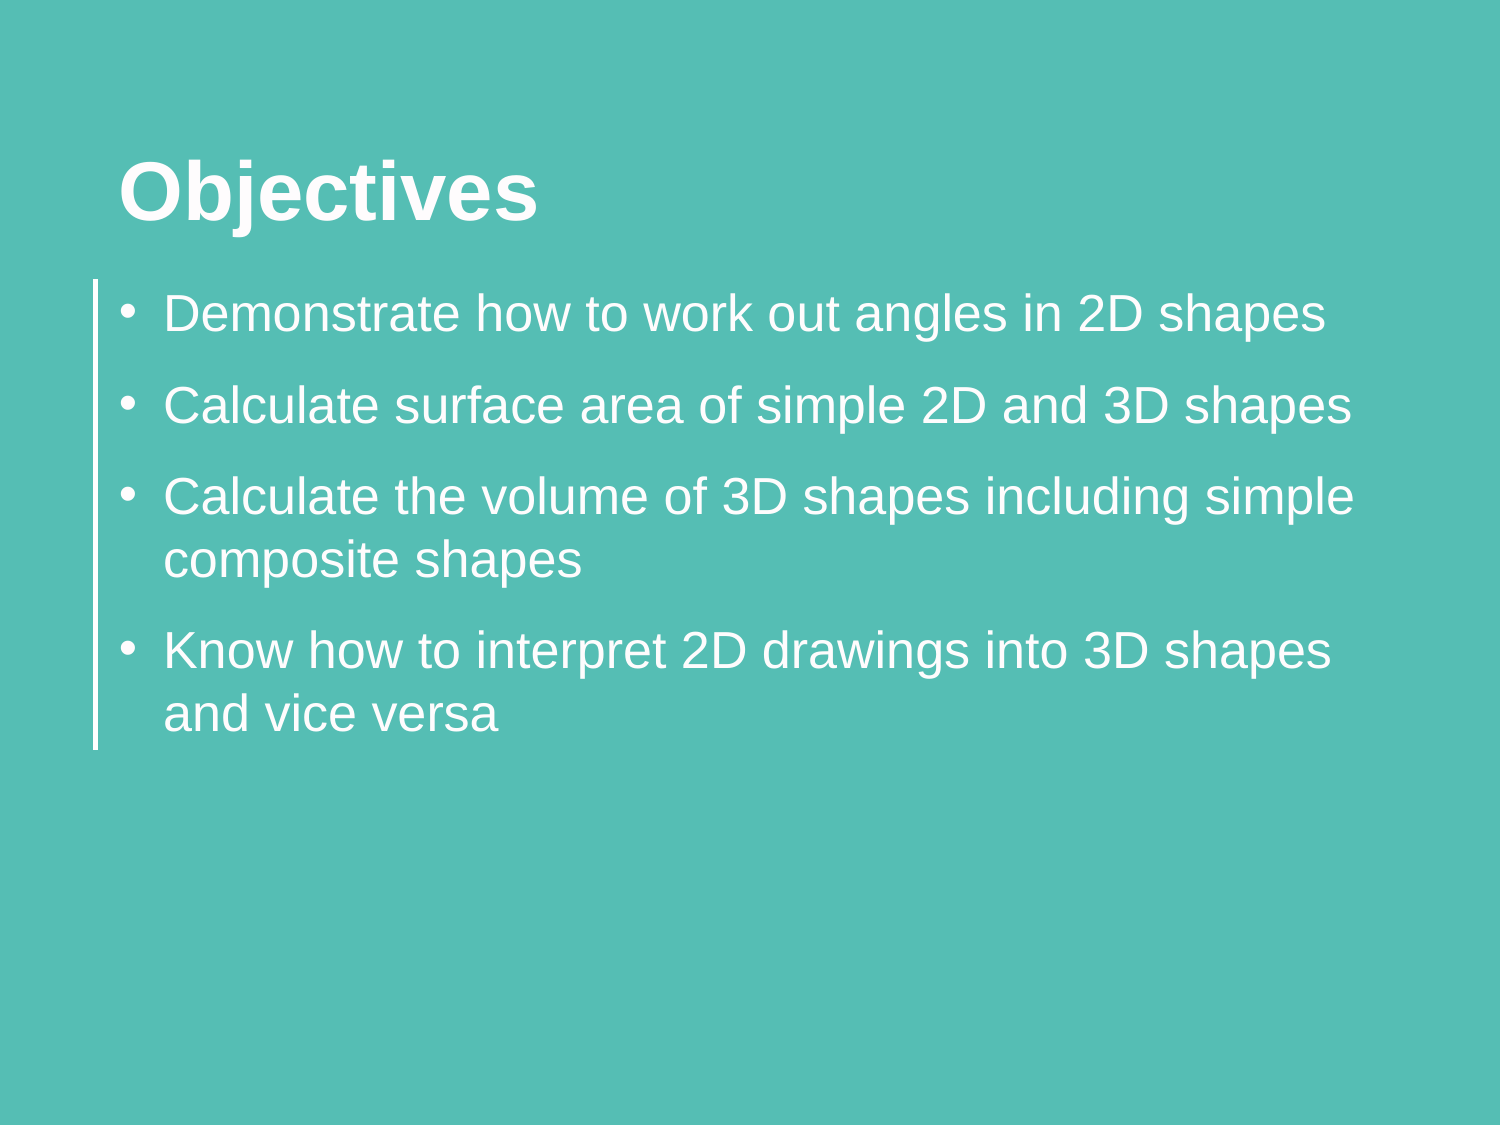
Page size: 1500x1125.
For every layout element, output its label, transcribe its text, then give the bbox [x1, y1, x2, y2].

list Demonstrate how to work out angles in 2D shapes Calculate surface area of simple 2D and 3D shapes Calculate the volume of 3D shapes including simple composite shapes Know how to interpret 2D drawings into 3D shapes and vice versa [118, 279, 1409, 1087]
list Objectives [118, 148, 1401, 259]
